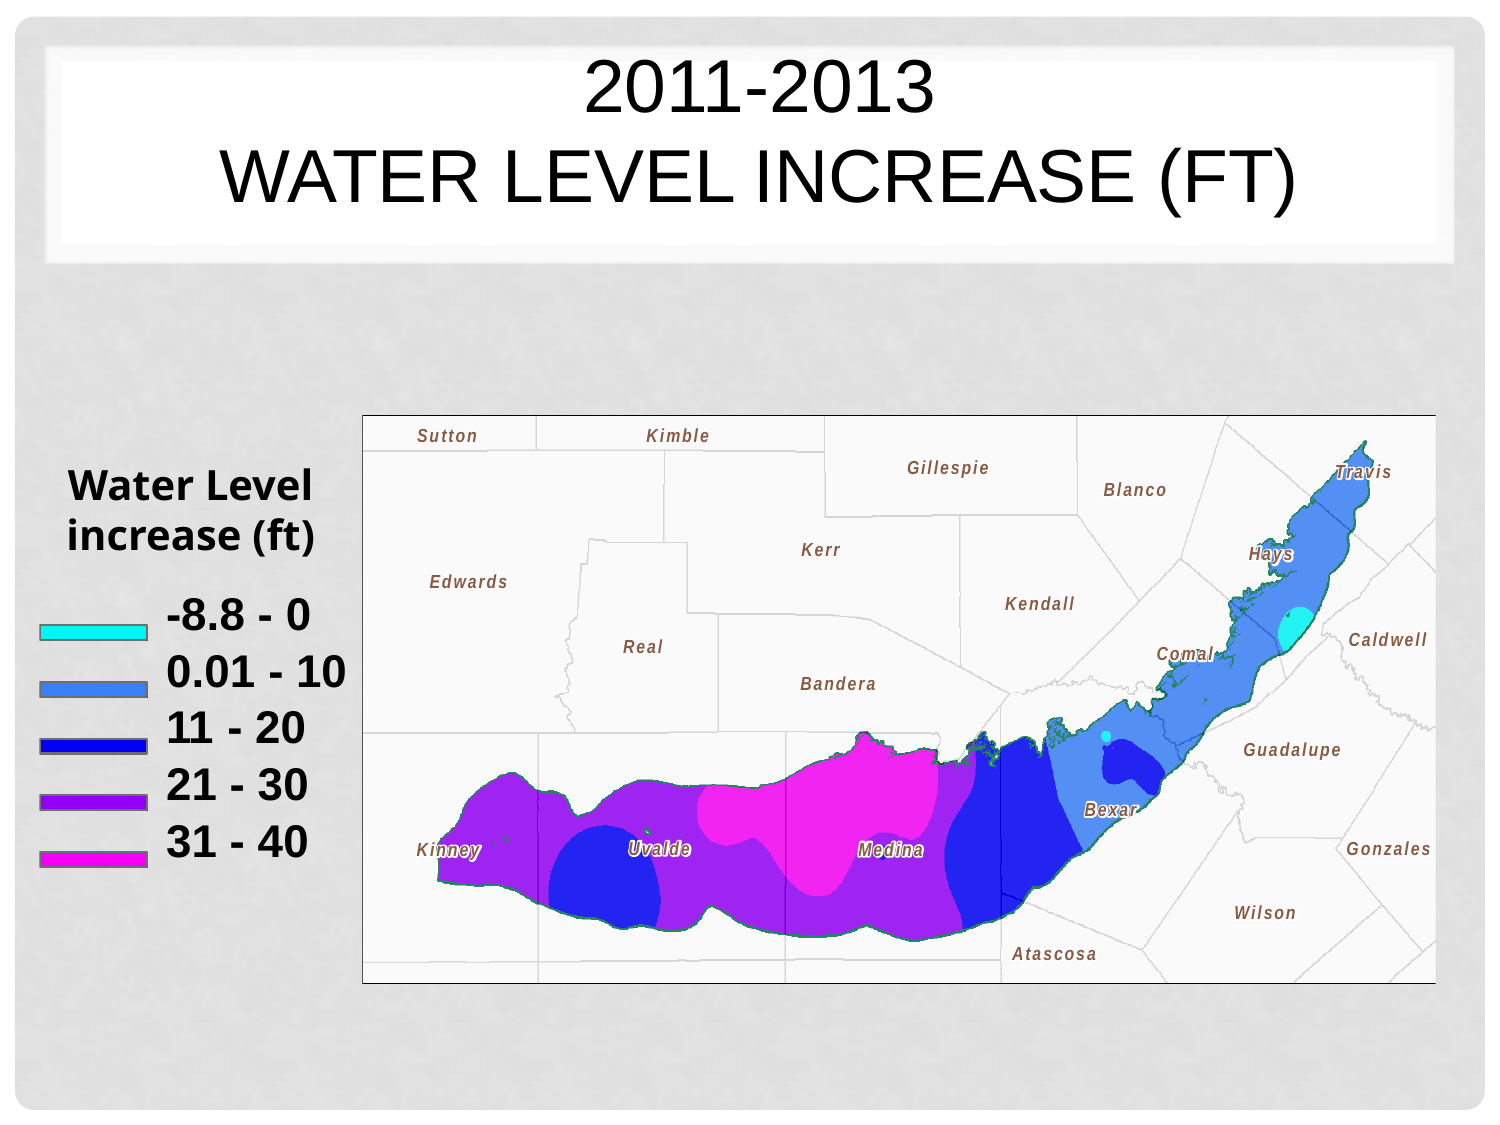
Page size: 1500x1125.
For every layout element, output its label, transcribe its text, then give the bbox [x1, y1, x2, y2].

picture [39, 414, 1438, 986]
text_box Water Level increase (ft) [42, 451, 339, 567]
title 2011-2013 Water Level increase (Ft) [82, 87, 1438, 258]
